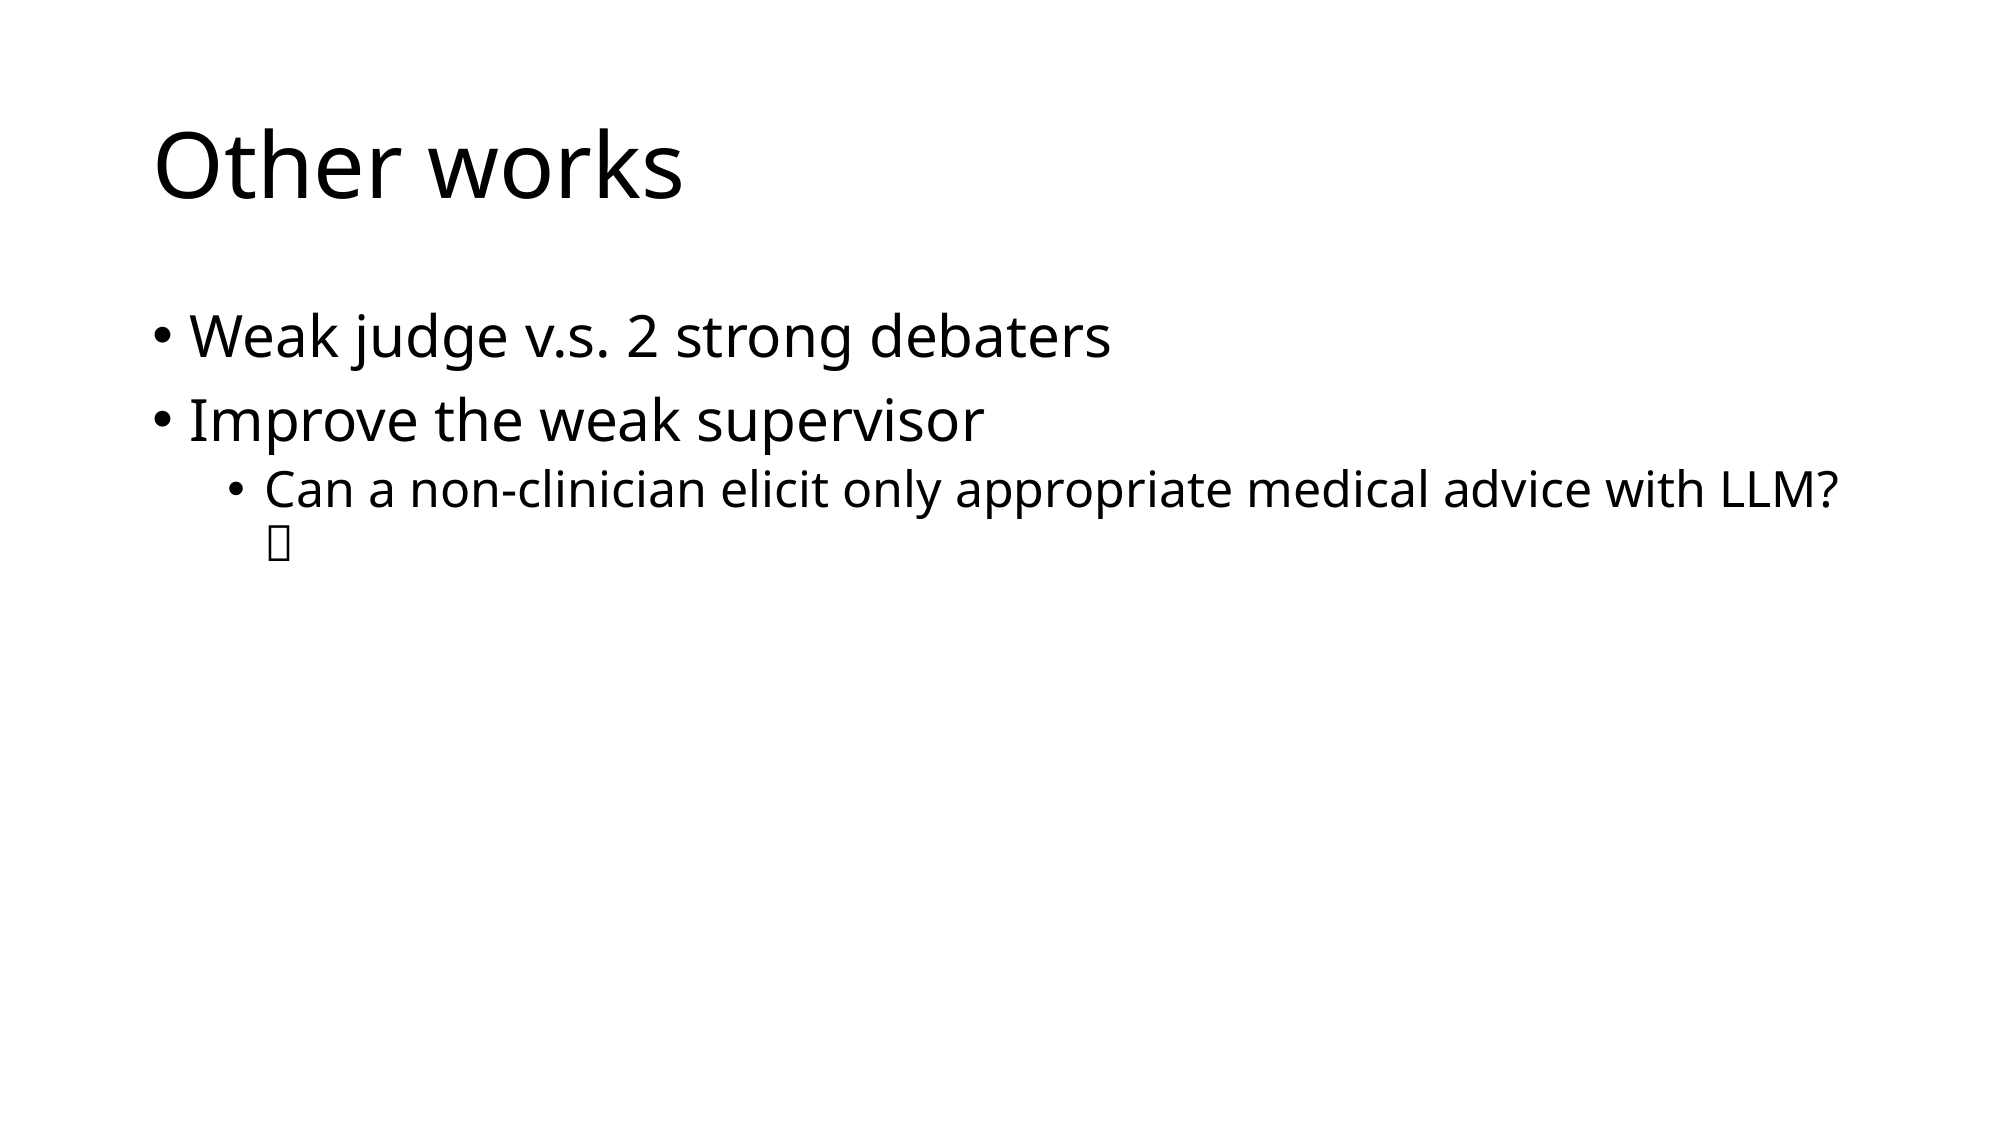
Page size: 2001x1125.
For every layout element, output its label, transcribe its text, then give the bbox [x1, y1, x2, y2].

title Other works [137, 59, 1863, 278]
list Weak judge v.s. 2 strong debaters Improve the weak supervisor Can a non-clinician elicit only appropriate medical advice with LLM? 🥪 [137, 299, 1863, 1014]
